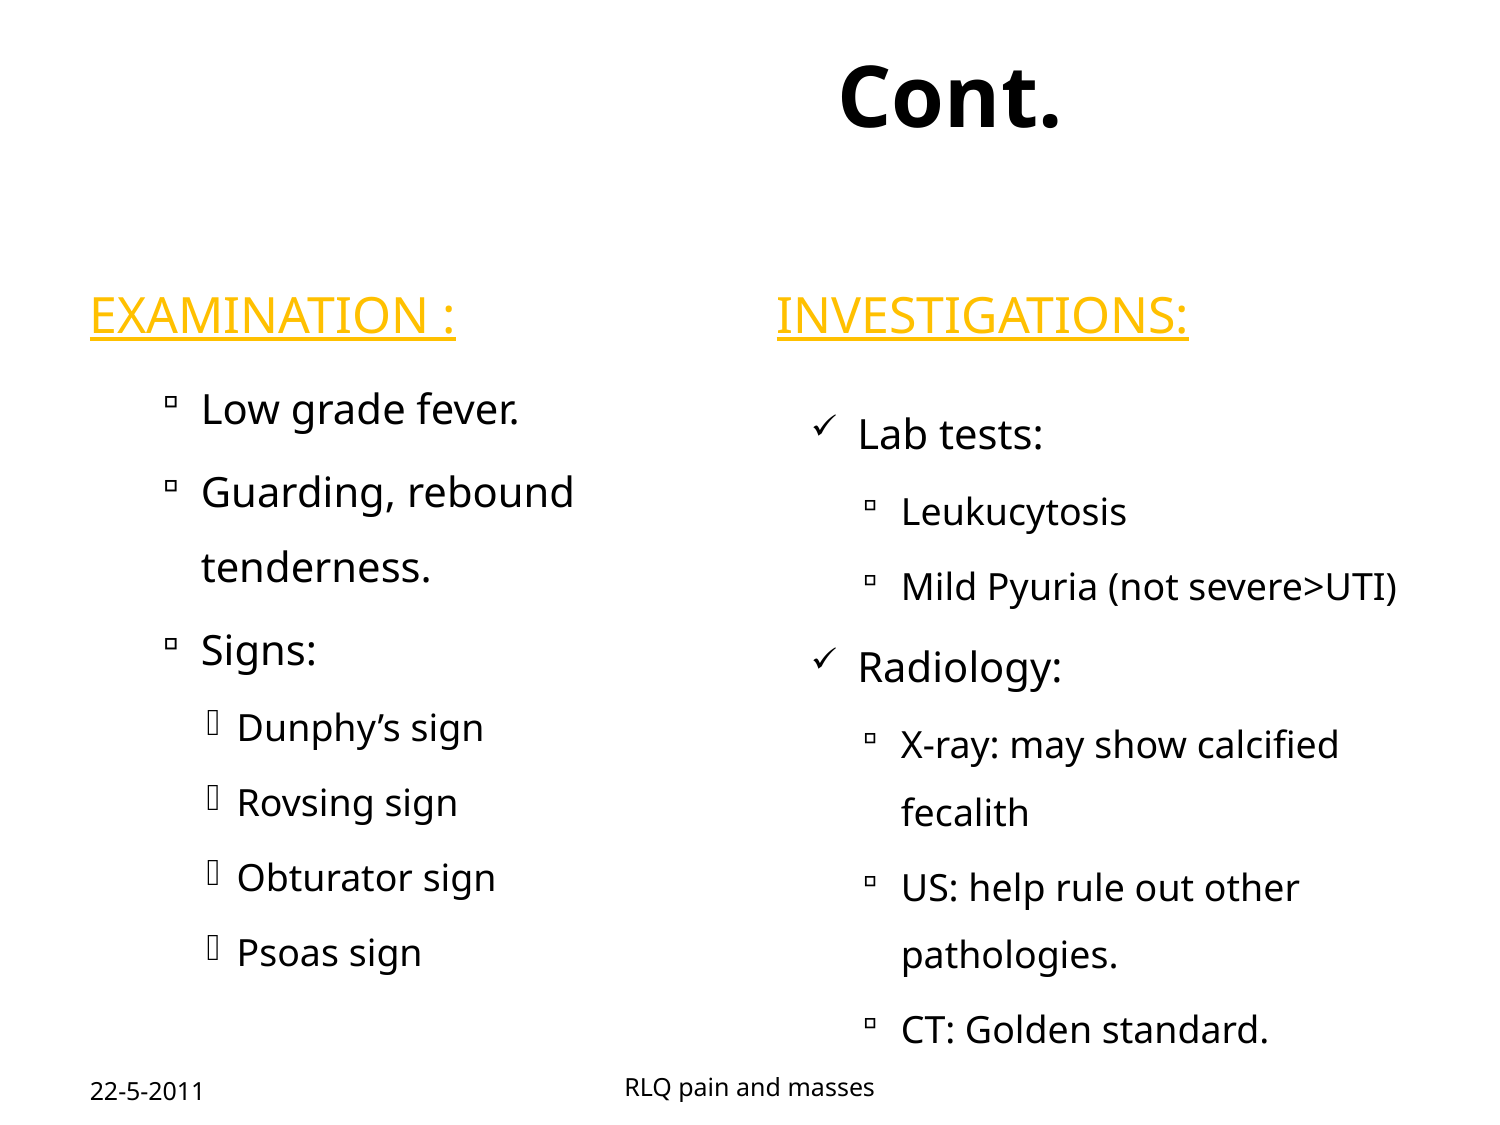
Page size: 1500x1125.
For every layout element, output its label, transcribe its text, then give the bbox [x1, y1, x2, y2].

title Cont. [437, 0, 1463, 188]
footer RLQ pain and masses [512, 1052, 988, 1113]
list Lab tests: Leukucytosis Mild Pyuria (not severe>UTI) Radiology: X-ray: may show calcified fecalith US: help rule out other pathologies. CT: Golden standard. [699, 375, 1463, 1063]
list Low grade fever. Guarding, rebound tenderness. Signs: Dunphy’s sign Rovsing sign Obturator sign Psoas sign [0, 350, 625, 1050]
list Investigations: [761, 251, 1425, 375]
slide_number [75, 1052, 425, 1113]
list Examination : [75, 251, 738, 375]
